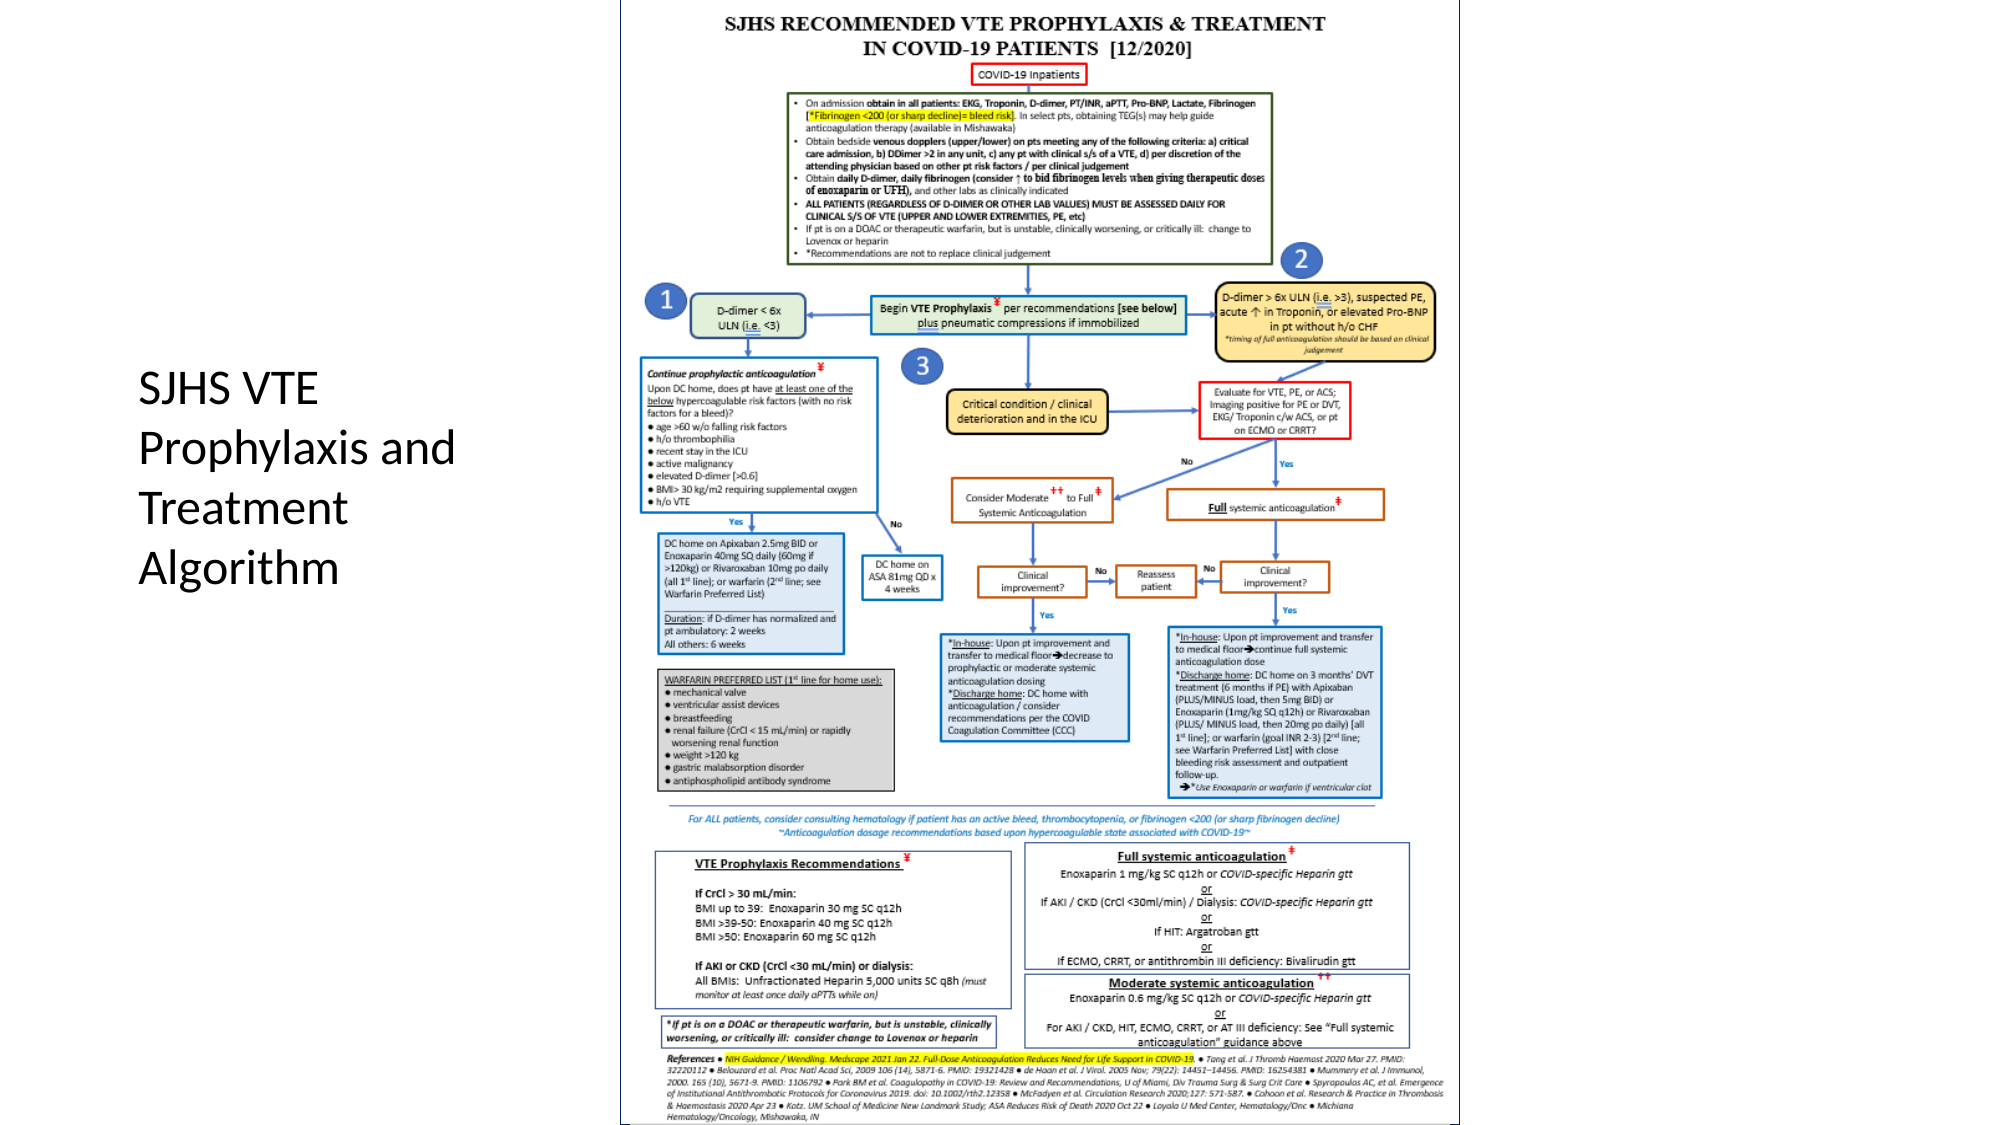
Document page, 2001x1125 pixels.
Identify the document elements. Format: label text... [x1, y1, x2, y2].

picture [630, 11, 1450, 1125]
text_box [620, 0, 1460, 1125]
text_box SJHS VTE Prophylaxis and Treatment Algorithm [123, 347, 493, 602]
